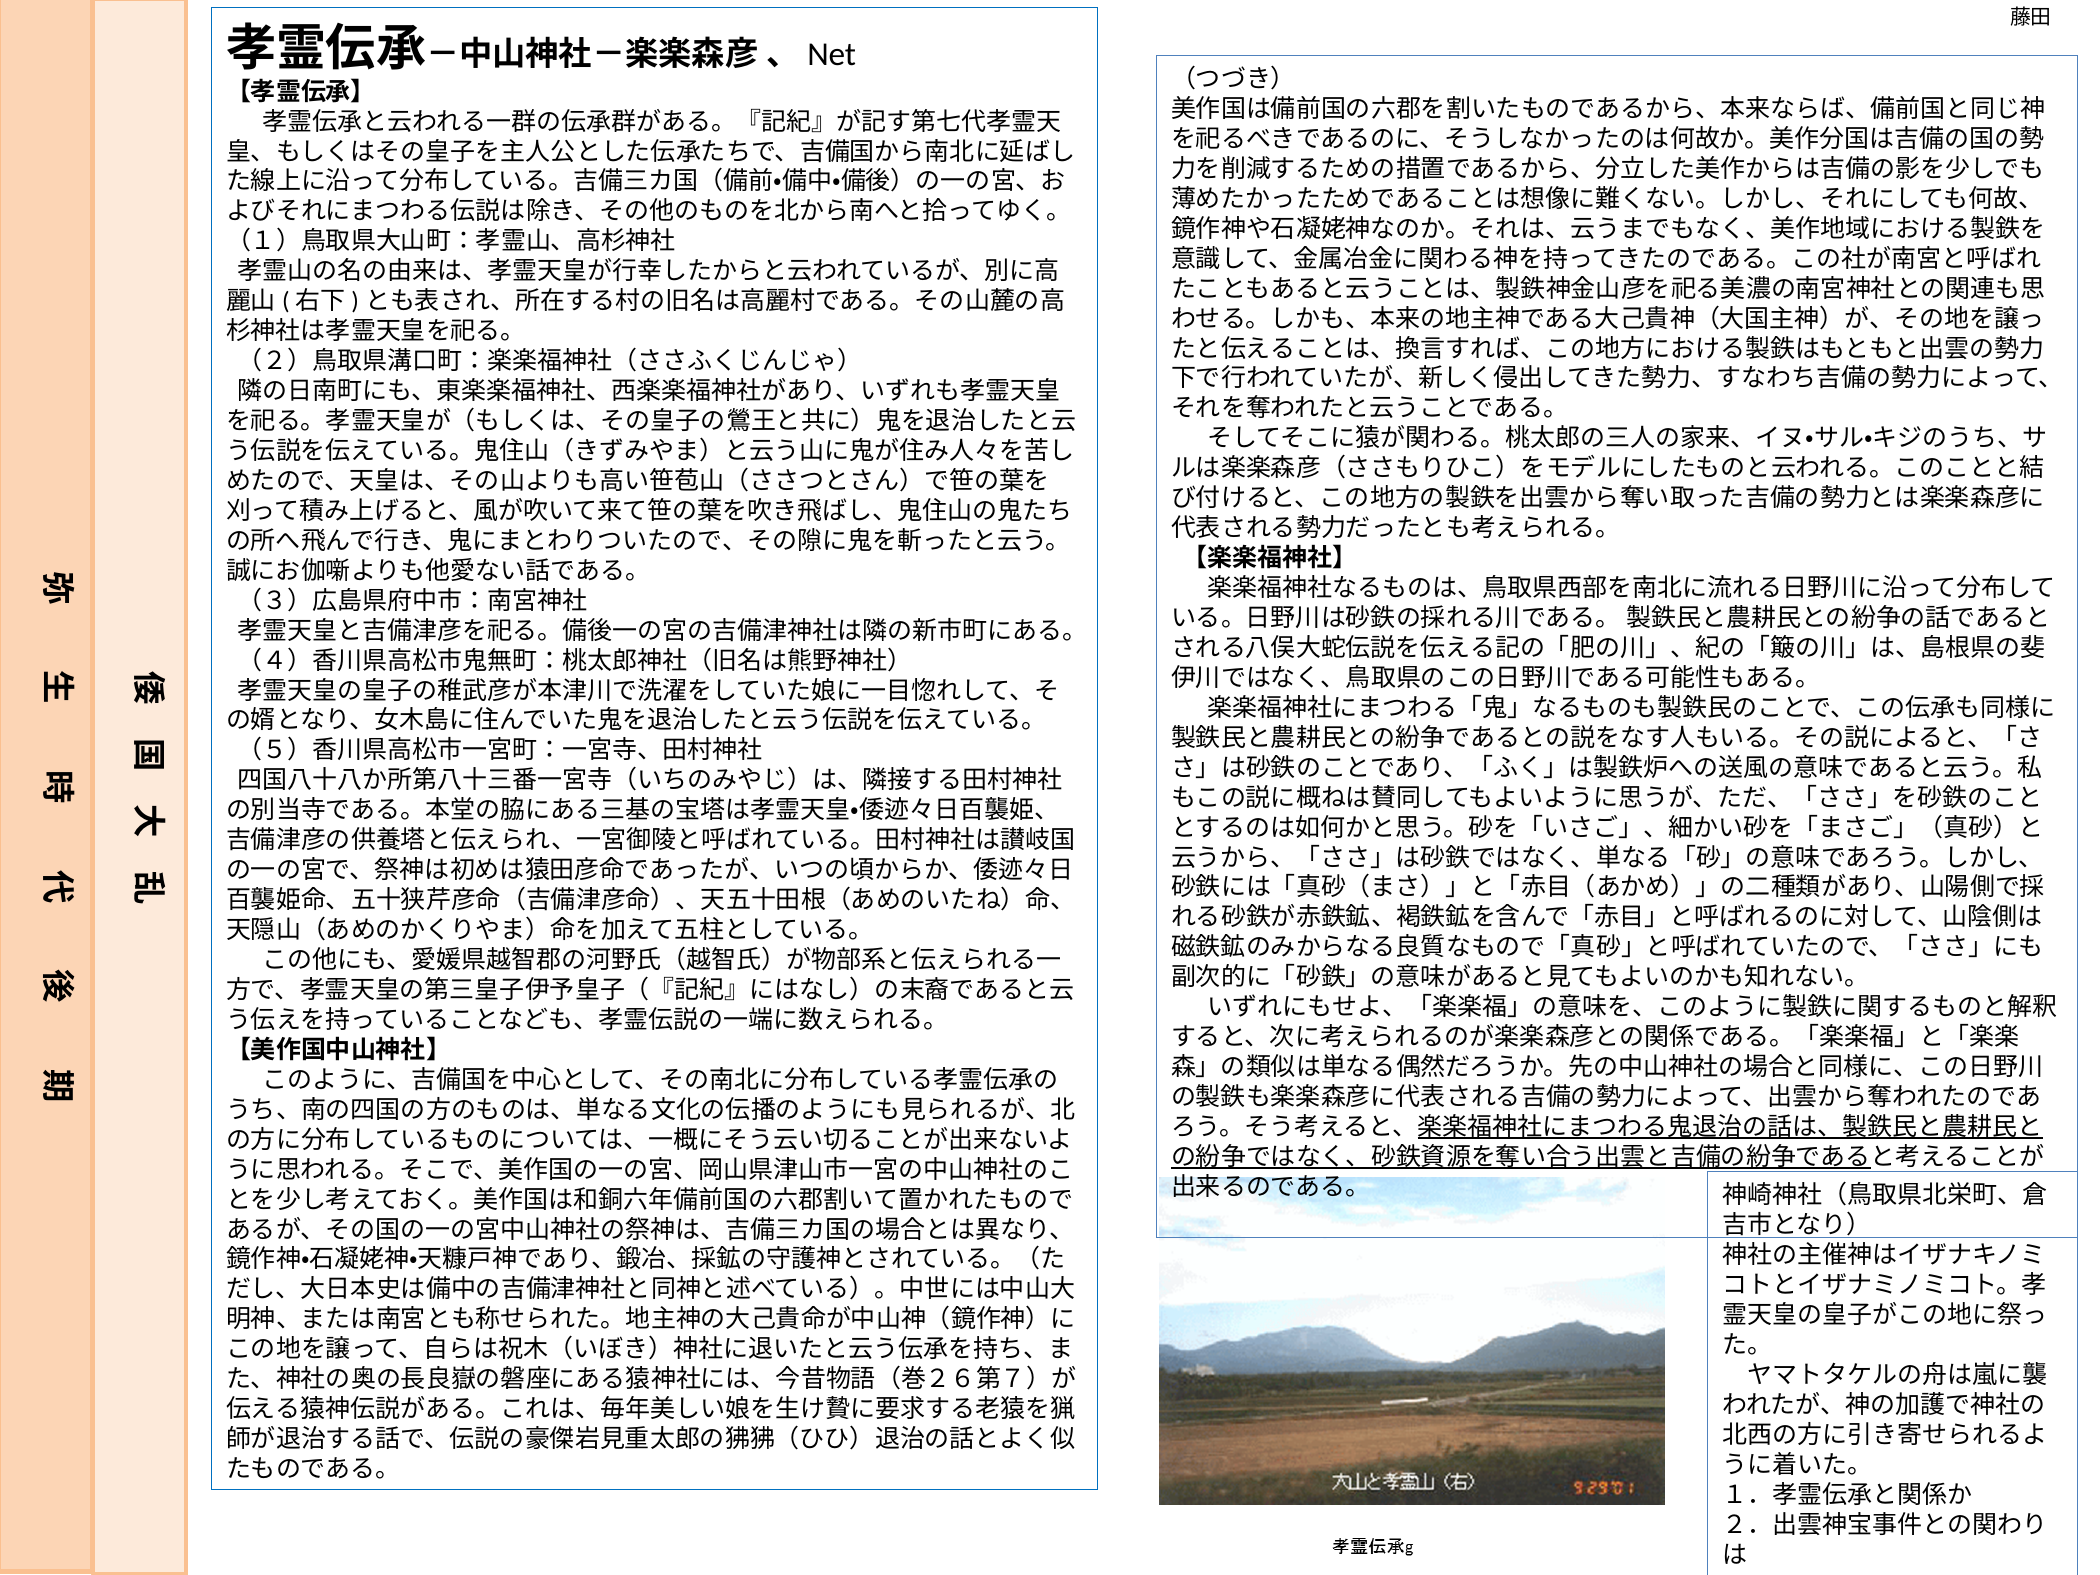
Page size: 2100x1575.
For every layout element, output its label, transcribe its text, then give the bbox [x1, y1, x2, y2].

text_box 藤田 [1995, 0, 2067, 36]
text_box 弥 生 時 代 後 期 [16, 556, 87, 992]
text_box 孝霊伝承－中山神社－楽楽森彦 、Net 【孝霊伝承】 孝霊伝承と云われる一群の伝承群がある。『記紀』が記す第七代孝霊天皇、もしくはその皇子を主人公とした伝承たちで、吉備国から南北に延ばした線上に沿って分布している。吉備三カ国（備前・備中・備後）の一の宮、およびそれにまつわる伝説は除き、その他のものを北から南へと拾ってゆく。 （１）鳥取県大山町：孝霊山、高杉神社 孝霊山の名の由来は、孝霊天皇が行幸したからと云われているが、別に高麗山(右下)とも表され、所在する村の旧名は高麗村である。その山麓の高杉神社は孝霊天皇を祀る。 （２）鳥取県溝口町：楽楽福神社（ささふくじんじゃ） 隣の日南町にも、東楽楽福神社、西楽楽福神社があり、いずれも孝霊天皇を祀る。孝霊天皇が（もしくは、その皇子の鶯王と共に）鬼を退治したと云う伝説を伝えている。鬼住山（きずみやま）と云う山に鬼が住み人々を苦しめたので、天皇は、その山よりも高い笹苞山（ささつとさん）で笹の葉を刈って積み上げると、風が吹いて来て笹の葉を吹き飛ばし、鬼住山の鬼たちの所へ飛んで行き、鬼にまとわりついたので、その隙に鬼を斬ったと云う。誠にお伽噺よりも他愛ない話である。 （３）広島県府中市：南宮神社 孝霊天皇と吉備津彦を祀る。備後一の宮の吉備津神社は隣の新市町にある。 （４）香川県高松市鬼無町：桃太郎神社（旧名は熊野神社） 孝霊天皇の皇子の稚武彦が本津川で洗濯をしていた娘に一目惚れして、その婿となり、女木島に住んでいた鬼を退治したと云う伝説を伝えている。 （５）香川県高松市一宮町：一宮寺、田村神社 四国八十八か所第八十三番一宮寺（いちのみやじ）は、隣接する田村神社の別当寺である。本堂の脇にある三基の宝塔は孝霊天皇・倭迹々日百襲姫、吉備津彦の供養塔と伝えられ、一宮御陵と呼ばれている。田村神社は讃岐国の一の宮で、祭神は初めは猿田彦命であったが、いつの頃からか、倭迹々日百襲姫命、五十狭芹彦命（吉備津彦命）、天五十田根（あめのいたね）命、天隠山（あめのかくりやま）命を加えて五柱としている。 この他にも、愛媛県越智郡の河野氏（越智氏）が物部系と伝えられる一方で、孝霊天皇の第三皇子伊予皇子（『記紀』にはなし）の末裔であると云う伝えを持っていることなども、孝霊伝説の一端に数えられる。 【美作国中山神社】 このように、吉備国を中心として、その南北に分布している孝霊伝承のうち、南の四国の方のものは、単なる文化の伝播のようにも見られるが、北の方に分布しているものについては、一概にそう云い切ることが出来ないように思われる。そこで、美作国の一の宮、岡山県津山市一宮の中山神社のことを少し考えておく。美作国は和銅六年備前国の六郡割いて置かれたものであるが、その国の一の宮中山神社の祭神は、吉備三カ国の場合とは異なり、鏡作神・石凝姥神・天糠戸神であり、鍛冶、採鉱の守護神とされている。（ただし、大日本史は備中の吉備津神社と同神と述べている）。中世には中山大明神、または南宮とも称せられた。地主神の大己貴命が中山神（鏡作神）にこの地を譲って、自らは祝木（いぼき）神社に退いたと云う伝承を持ち、また、神社の奥の長良嶽の磐座にある猿神社には、今昔物語（巻２６第７）が伝える猿神伝説がある。これは、毎年美しい娘を生け贄に要求する老猿を猟師が退治する話で、伝説の豪傑岩見重太郎の狒狒（ひひ）退治の話とよく似たものである。 [211, 7, 1098, 1490]
text_box （つづき） 美作国は備前国の六郡を割いたものであるから、本来ならば、備前国と同じ神を祀るべきであるのに、そうしなかったのは何故か。美作分国は吉備の国の勢力を削減するための措置であるから、分立した美作からは吉備の影を少しでも薄めたかったためであることは想像に難くない。しかし、それにしても何故、鏡作神や石凝姥神なのか。それは、云うまでもなく、美作地域における製鉄を意識して、金属冶金に関わる神を持ってきたのである。この社が南宮と呼ばれたこともあると云うことは、製鉄神金山彦を祀る美濃の南宮神社との関連も思わせる。しかも、本来の地主神である大己貴神（大国主神）が、その地を譲ったと伝えることは、換言すれば、この地方における製鉄はもともと出雲の勢力下で行われていたが、新しく侵出してきた勢力、すなわち吉備の勢力によって、それを奪われたと云うことである。 そしてそこに猿が関わる。桃太郎の三人の家来、イヌ・サル・キジのうち、サルは楽楽森彦（ささもりひこ）をモデルにしたものと云われる。このことと結び付けると、この地方の製鉄を出雲から奪い取った吉備の勢力とは楽楽森彦に代表される勢力だったとも考えられる。 【楽楽福神社】 楽楽福神社なるものは、鳥取県西部を南北に流れる日野川に沿って分布している。日野川は砂鉄の採れる川である。 製鉄民と農耕民との紛争の話であるとされる八俣大蛇伝説を伝える記の「肥の川」、紀の「簸の川」は、島根県の斐伊川ではなく、鳥取県のこの日野川である可能性もある。 楽楽福神社にまつわる「鬼」なるものも製鉄民のことで、この伝承も同様に製鉄民と農耕民との紛争であるとの説をなす人もいる。その説によると、「ささ」は砂鉄のことであり、「ふく」は製鉄炉への送風の意味であると云う。私もこの説に概ねは賛同してもよいように思うが、ただ、「ささ」を砂鉄のこととするのは如何かと思う。砂を「いさご」、細かい砂を「まさご」（真砂）と云うから、「ささ」は砂鉄ではなく、単なる「砂」の意味であろう。しかし、砂鉄には「真砂（まさ）」と「赤目（あかめ）」の二種類があり、山陽側で採れる砂鉄が赤鉄鉱、褐鉄鉱を含んで「赤目」と呼ばれるのに対して、山陰側は磁鉄鉱のみからなる良質なもので「真砂」と呼ばれていたので、「ささ」にも副次的に「砂鉄」の意味があると見てもよいのかも知れない。 いずれにもせよ、「楽楽福」の意味を、このように製鉄に関するものと解釈すると、次に考えられるのが楽楽森彦との関係である。「楽楽福」と「楽楽森」の類似は単なる偶然だろうか。先の中山神社の場合と同様に、この日野川の製鉄も楽楽森彦に代表される吉備の勢力によって、出雲から奪われたのであろう。そう考えると、楽楽福神社にまつわる鬼退治の話は、製鉄民と農耕民との紛争ではなく、砂鉄資源を奪い合う出雲と吉備の紛争であると考えることが出来るのである。 [1156, 55, 2078, 1238]
text_box 倭 国 大 乱 [107, 656, 179, 871]
picture [1159, 1177, 1665, 1569]
text_box 神崎神社（鳥取県北栄町、倉吉市となり） 神社の主催神はイザナキノミコトとイザナミノミコト。孝霊天皇の皇子がこの地に祭った。 ヤマトタケルの舟は嵐に襲われたが、神の加護で神社の北西の方に引き寄せられるように着いた。 １．孝霊伝承と関係か ２．出雲神宝事件との関わりは [1707, 1171, 2078, 1575]
text_box [0, 0, 94, 1574]
text_box [91, 0, 188, 1575]
